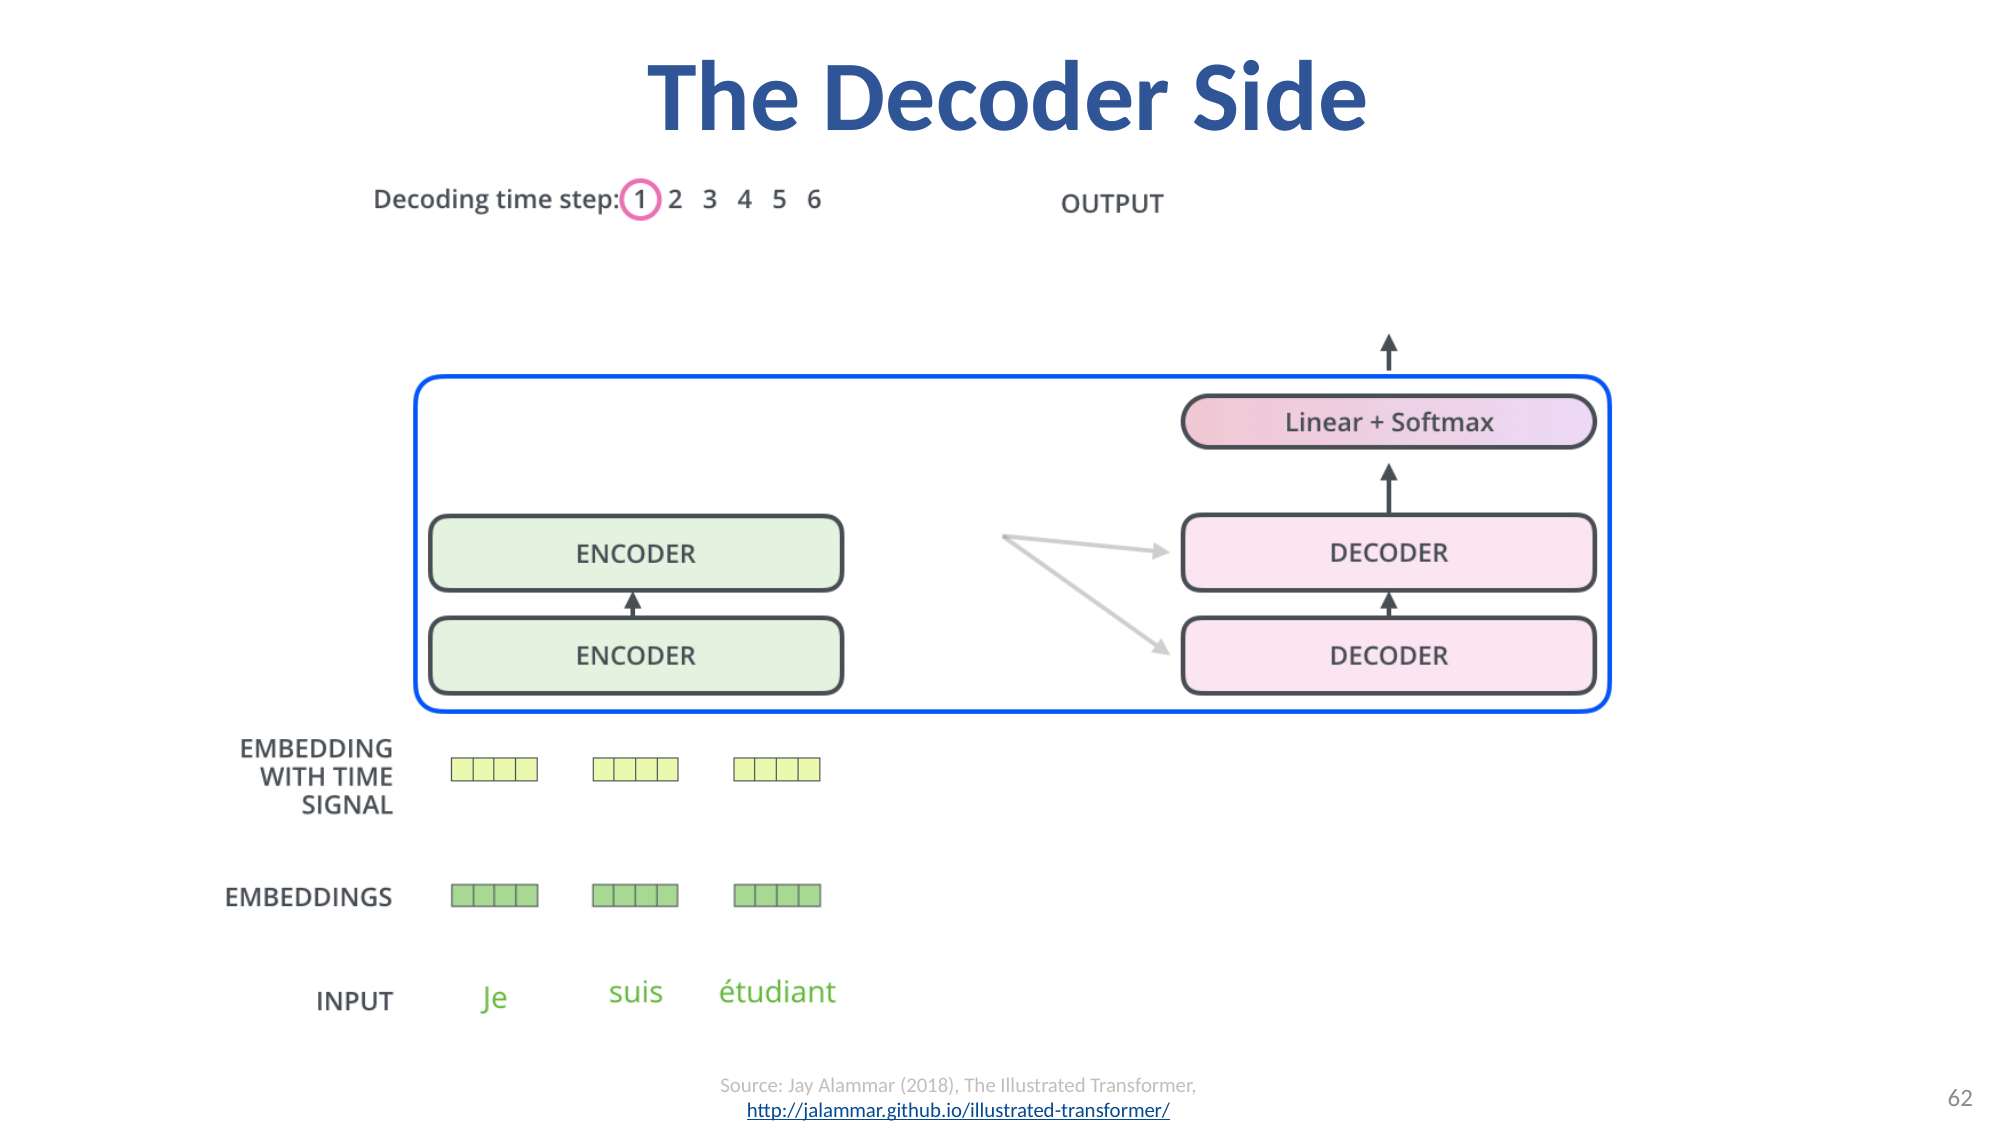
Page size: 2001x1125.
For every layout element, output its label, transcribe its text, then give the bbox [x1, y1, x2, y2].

picture [189, 159, 1834, 1063]
title The Decoder Side [87, 22, 1929, 160]
text_box Source: Jay Alammar (2018), The Illustrated Transformer, http://jalammar.github.io/illustrated-transformer/ [432, 1063, 1485, 1125]
slide_number 62 [1830, 1076, 1989, 1116]
